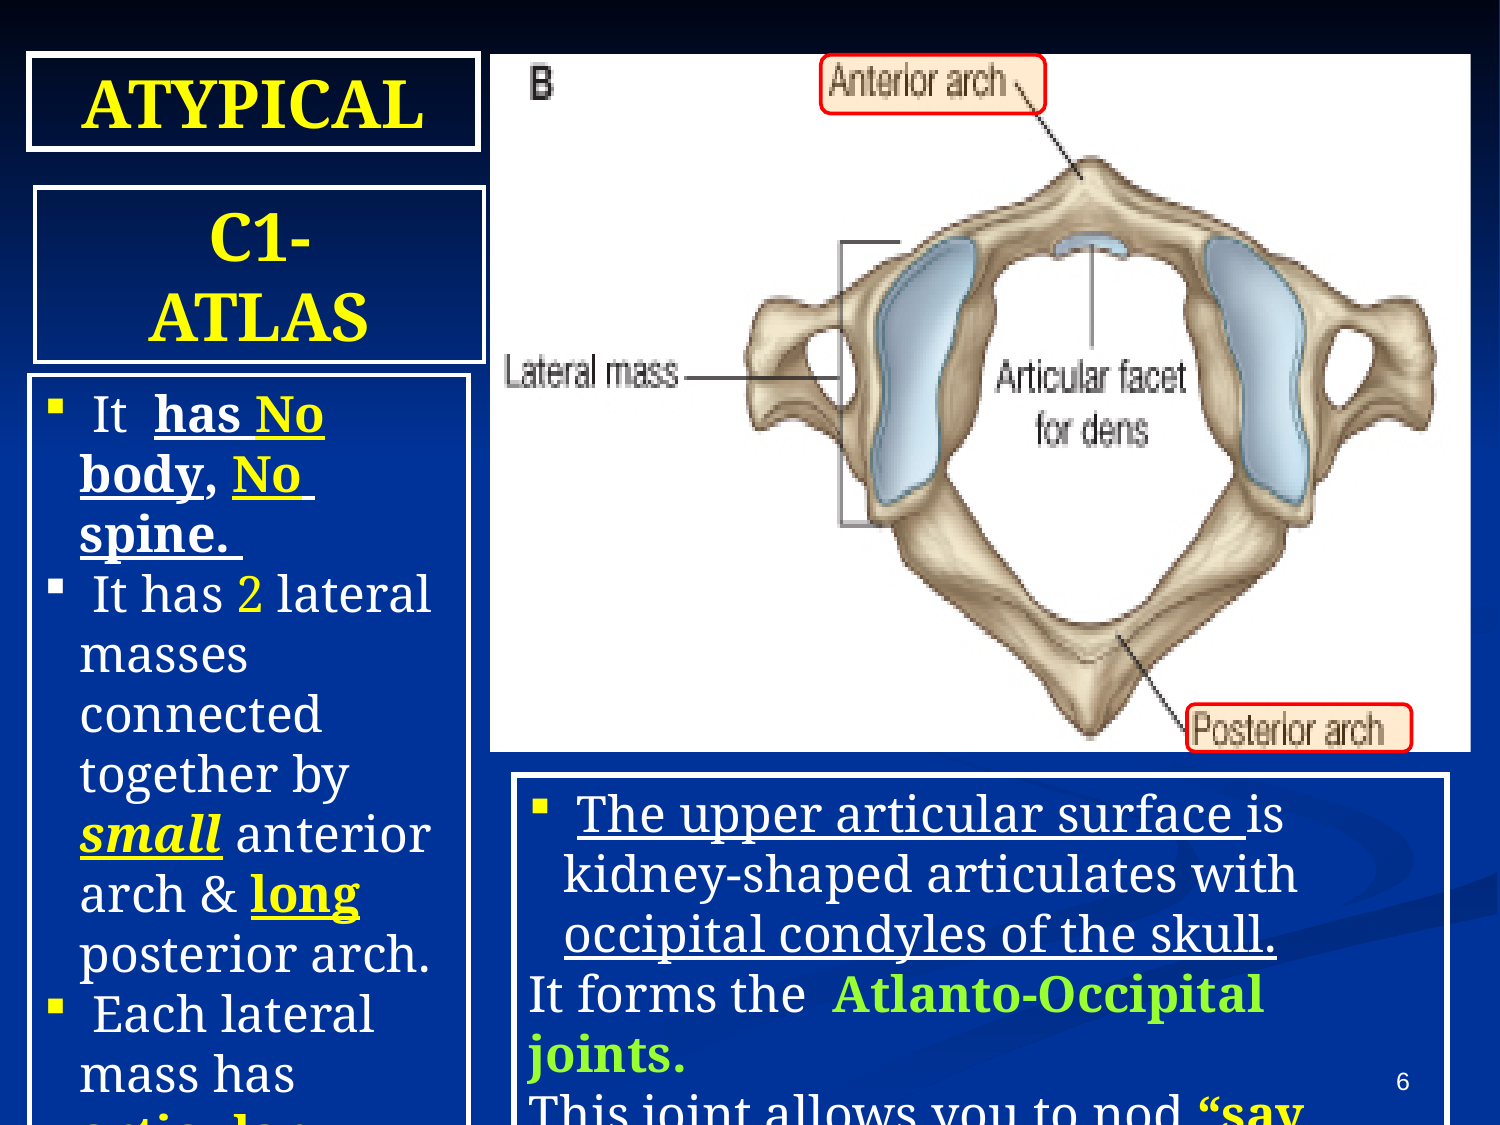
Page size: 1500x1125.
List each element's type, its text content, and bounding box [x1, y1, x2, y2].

text_box ATYPICAL [29, 54, 479, 150]
picture [489, 54, 1471, 752]
text_box It has No body, No spine. It has 2 lateral masses connected together by small anterior arch & long posterior arch. Each lateral mass has articular surfaces on its upper and lower aspects. [29, 374, 469, 1125]
text_box The upper articular surface is kidney-shaped articulates with occipital condyles of the skull. It forms the Atlanto-Occipital joints. This joint allows you to nod “say Yes”. [513, 774, 1447, 1125]
text_box C1- ATLAS [35, 187, 484, 363]
